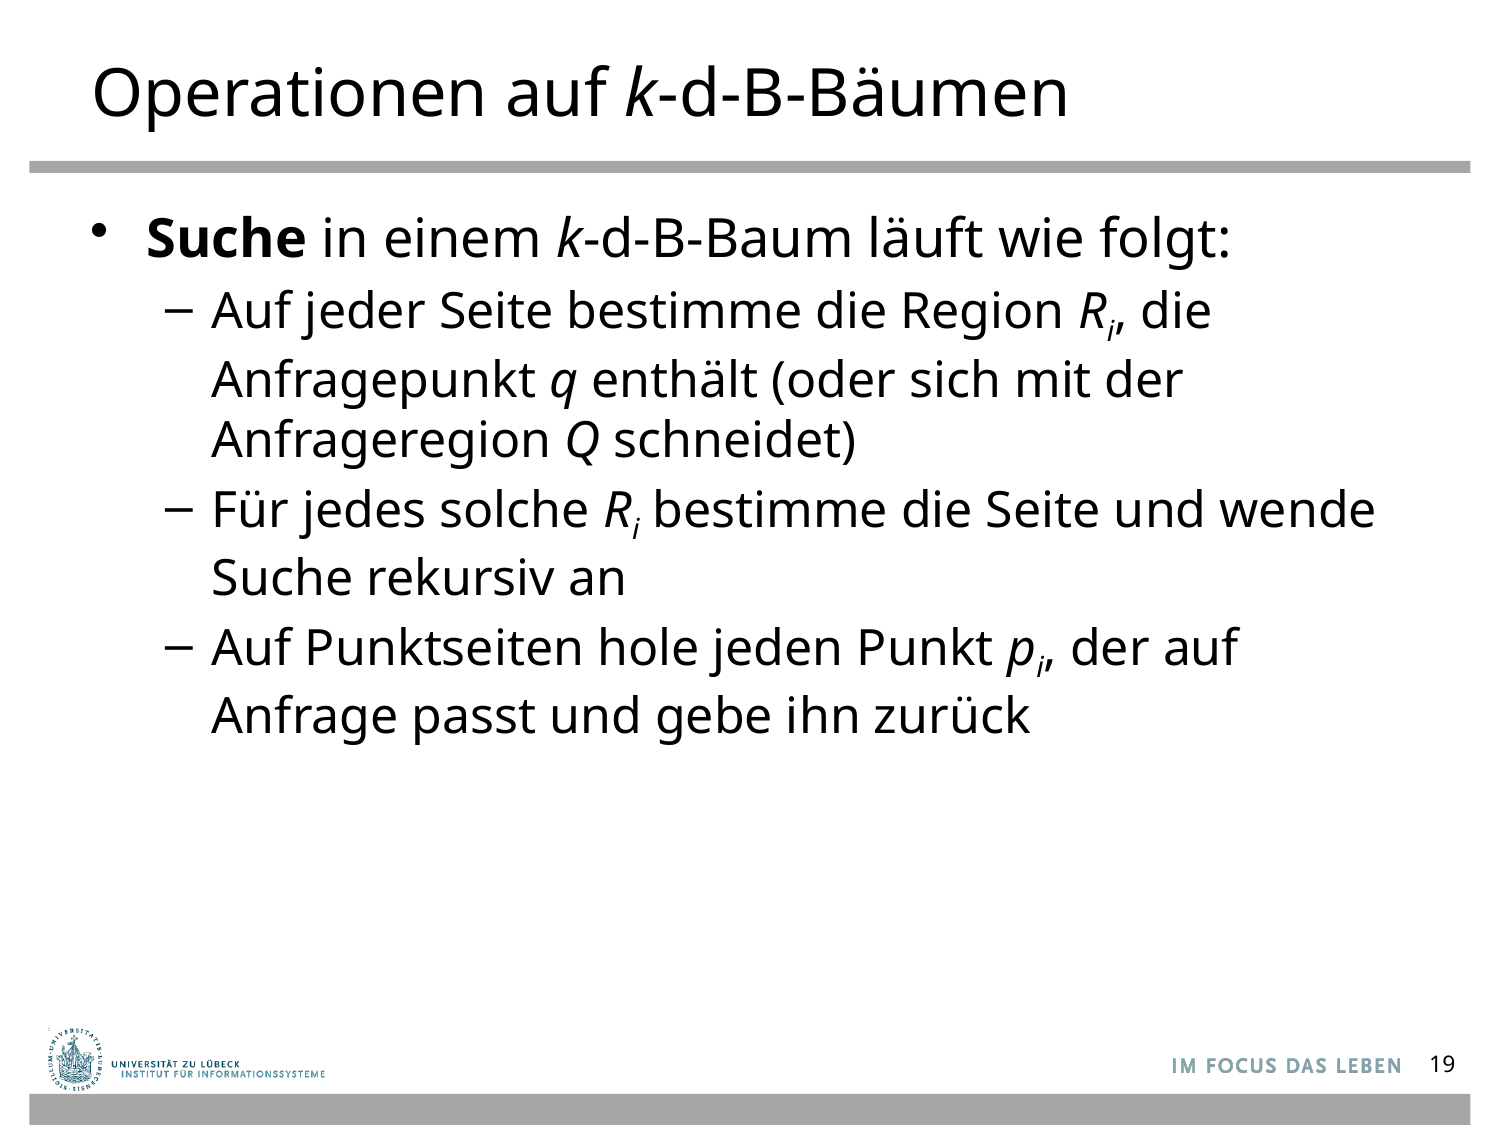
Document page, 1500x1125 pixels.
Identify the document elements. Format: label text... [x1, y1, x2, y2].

list Suche in einem k-d-B-Baum läuft wie folgt: Auf jeder Seite bestimme die Region Ri, die Anfragepunkt q enthält (oder sich mit der Anfrageregion Q schneidet) Für jedes solche Ri bestimme die Seite und wende Suche rekursiv an Auf Punktseiten hole jeden Punkt pi, der auf Anfrage passt und gebe ihn zurück [75, 196, 1425, 1012]
picture [1173, 1058, 1305, 1073]
title Operationen auf k-d-B-Bäumen [76, 42, 1427, 126]
slide_number 19 [1305, 1050, 1471, 1083]
